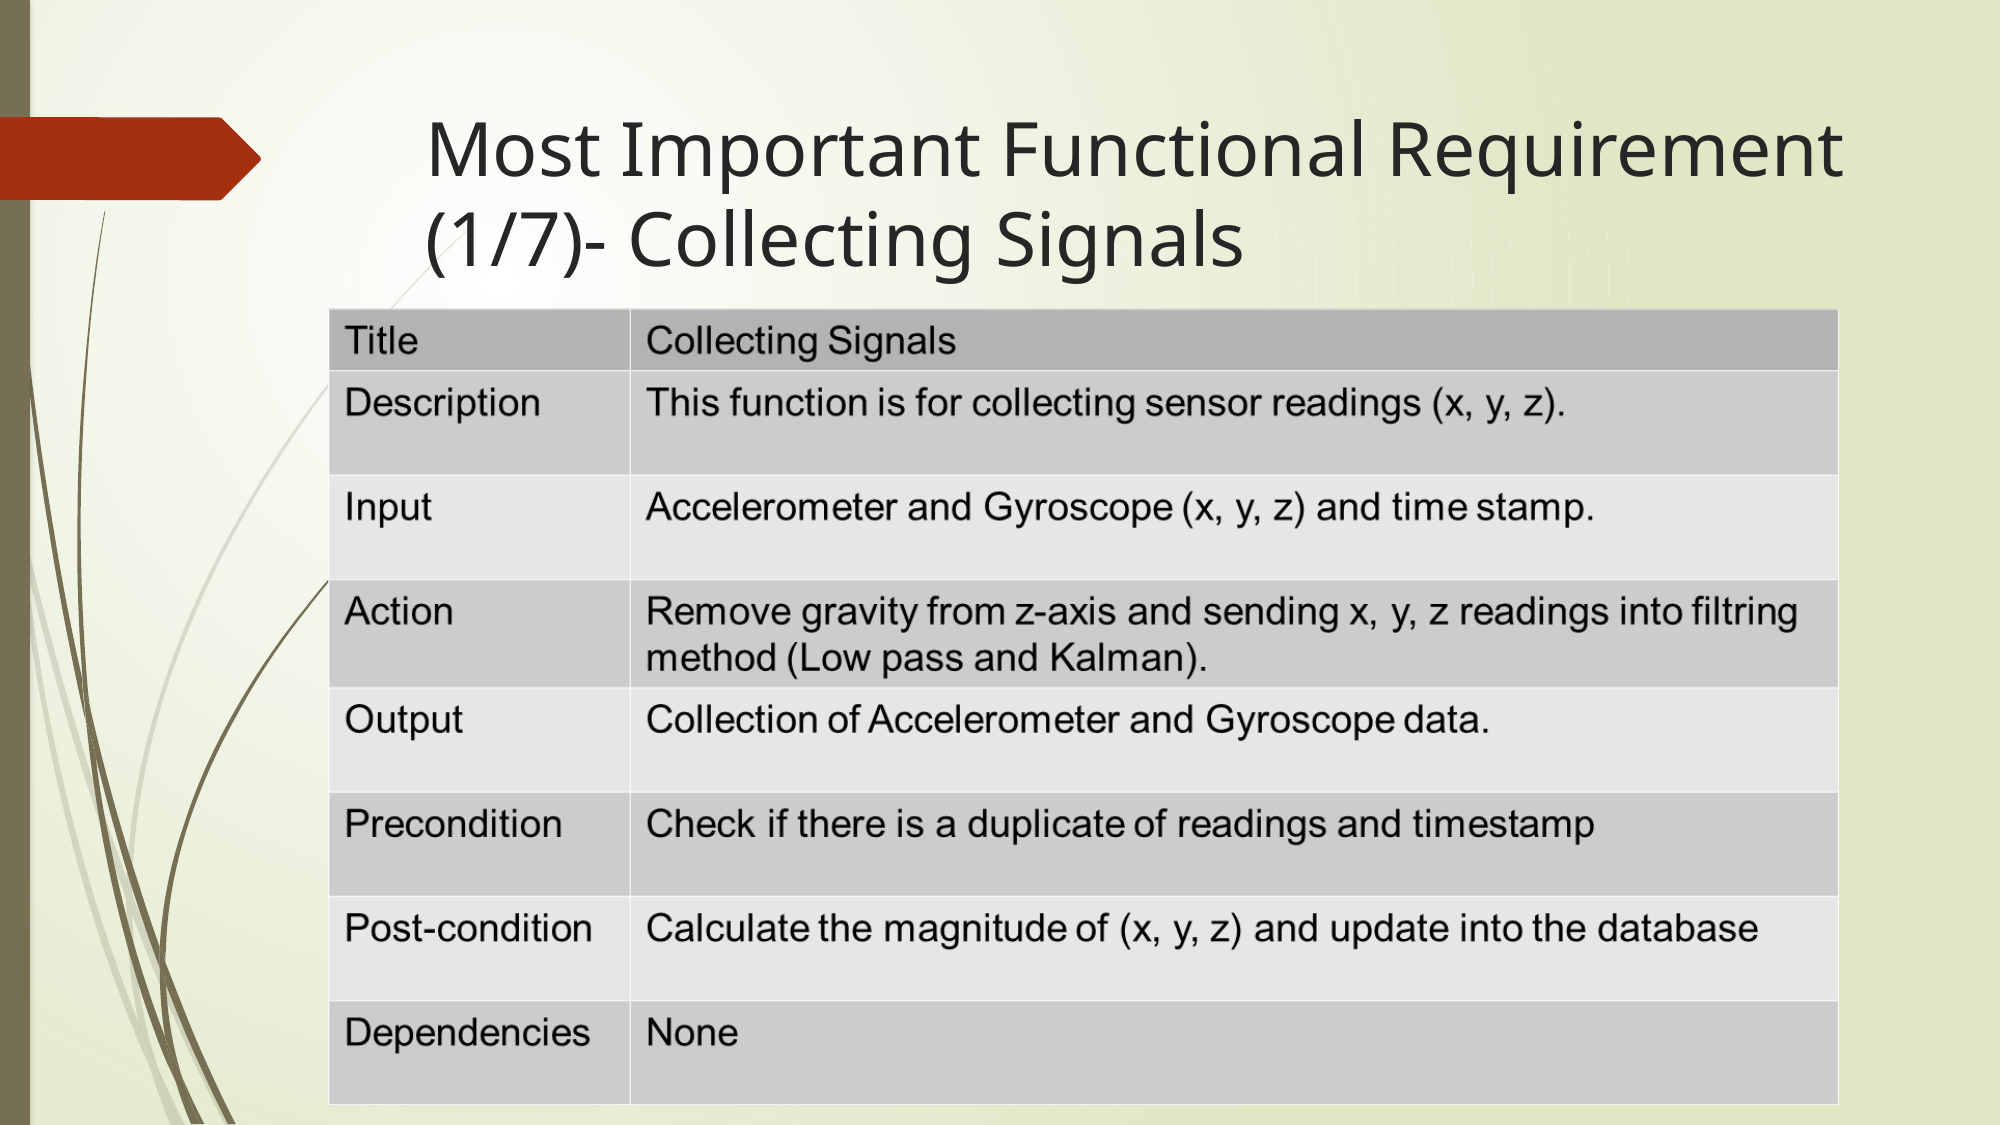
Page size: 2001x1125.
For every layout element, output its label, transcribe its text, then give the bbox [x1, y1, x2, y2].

picture [328, 303, 1839, 1105]
title Most Important Functional Requirement (1/7)- Collecting Signals [409, 93, 1872, 304]
